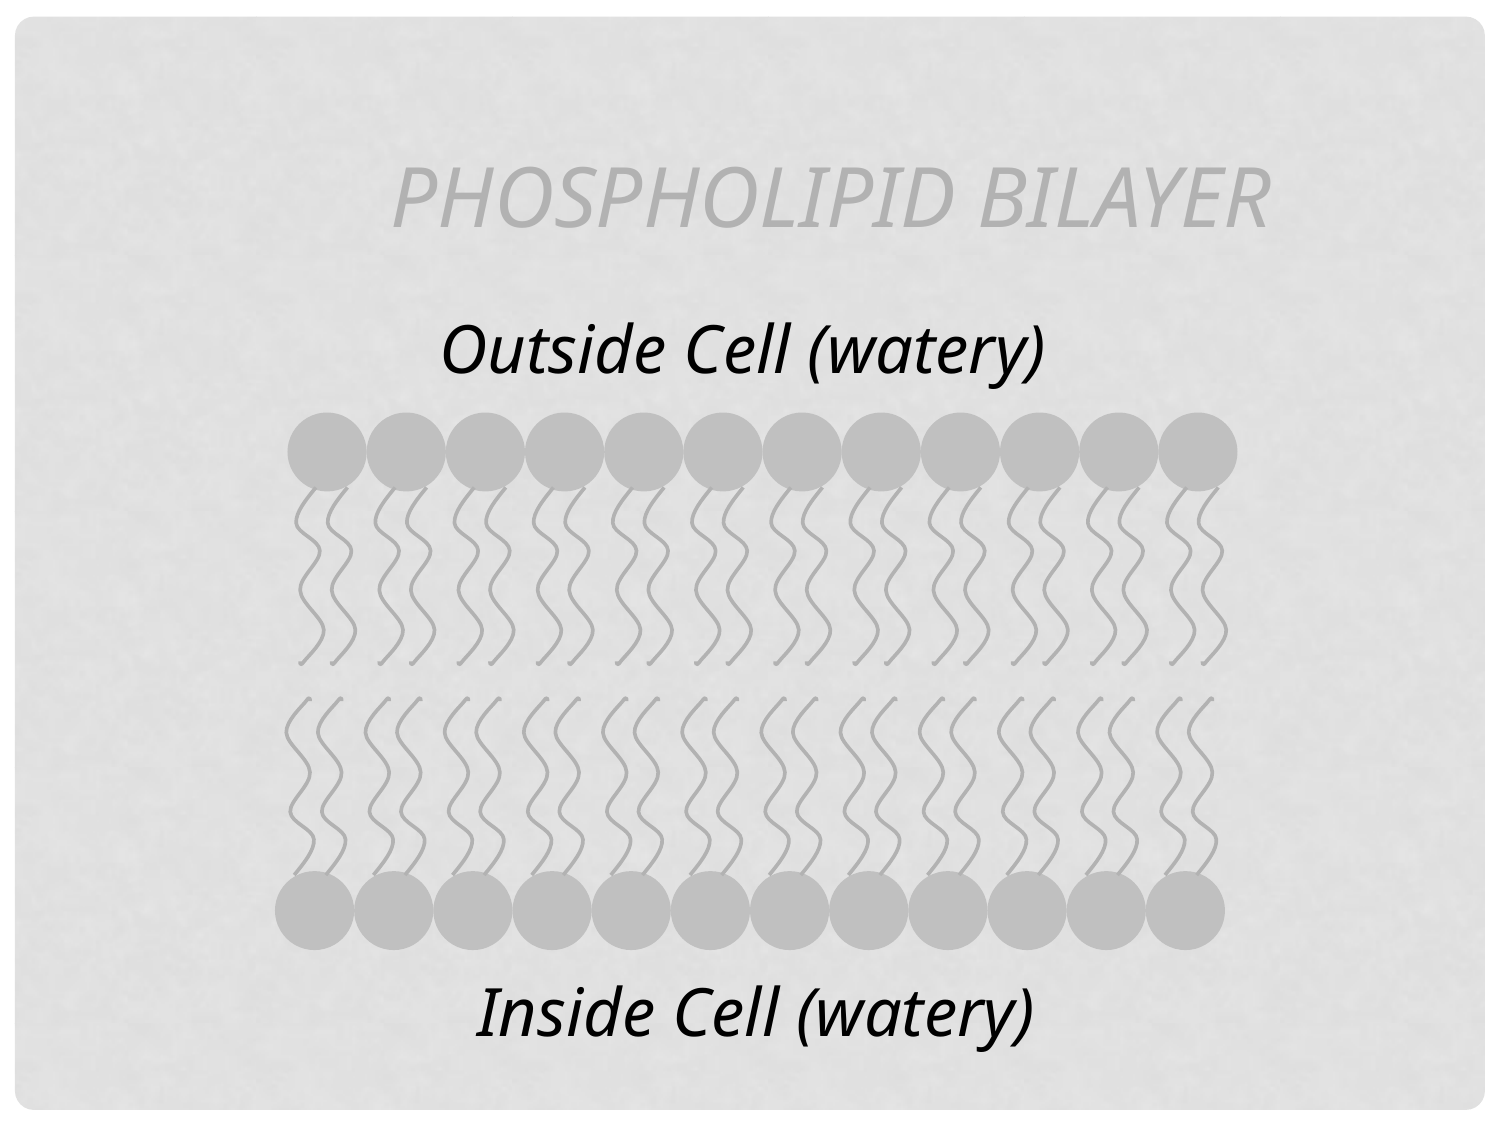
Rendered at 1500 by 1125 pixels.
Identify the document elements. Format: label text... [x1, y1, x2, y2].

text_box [287, 412, 1238, 667]
title Phospholipid Bilayer [162, 99, 1500, 288]
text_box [274, 695, 1226, 951]
text_box Inside Cell (watery) [462, 962, 1113, 1058]
text_box Outside Cell (watery) [425, 299, 1150, 395]
